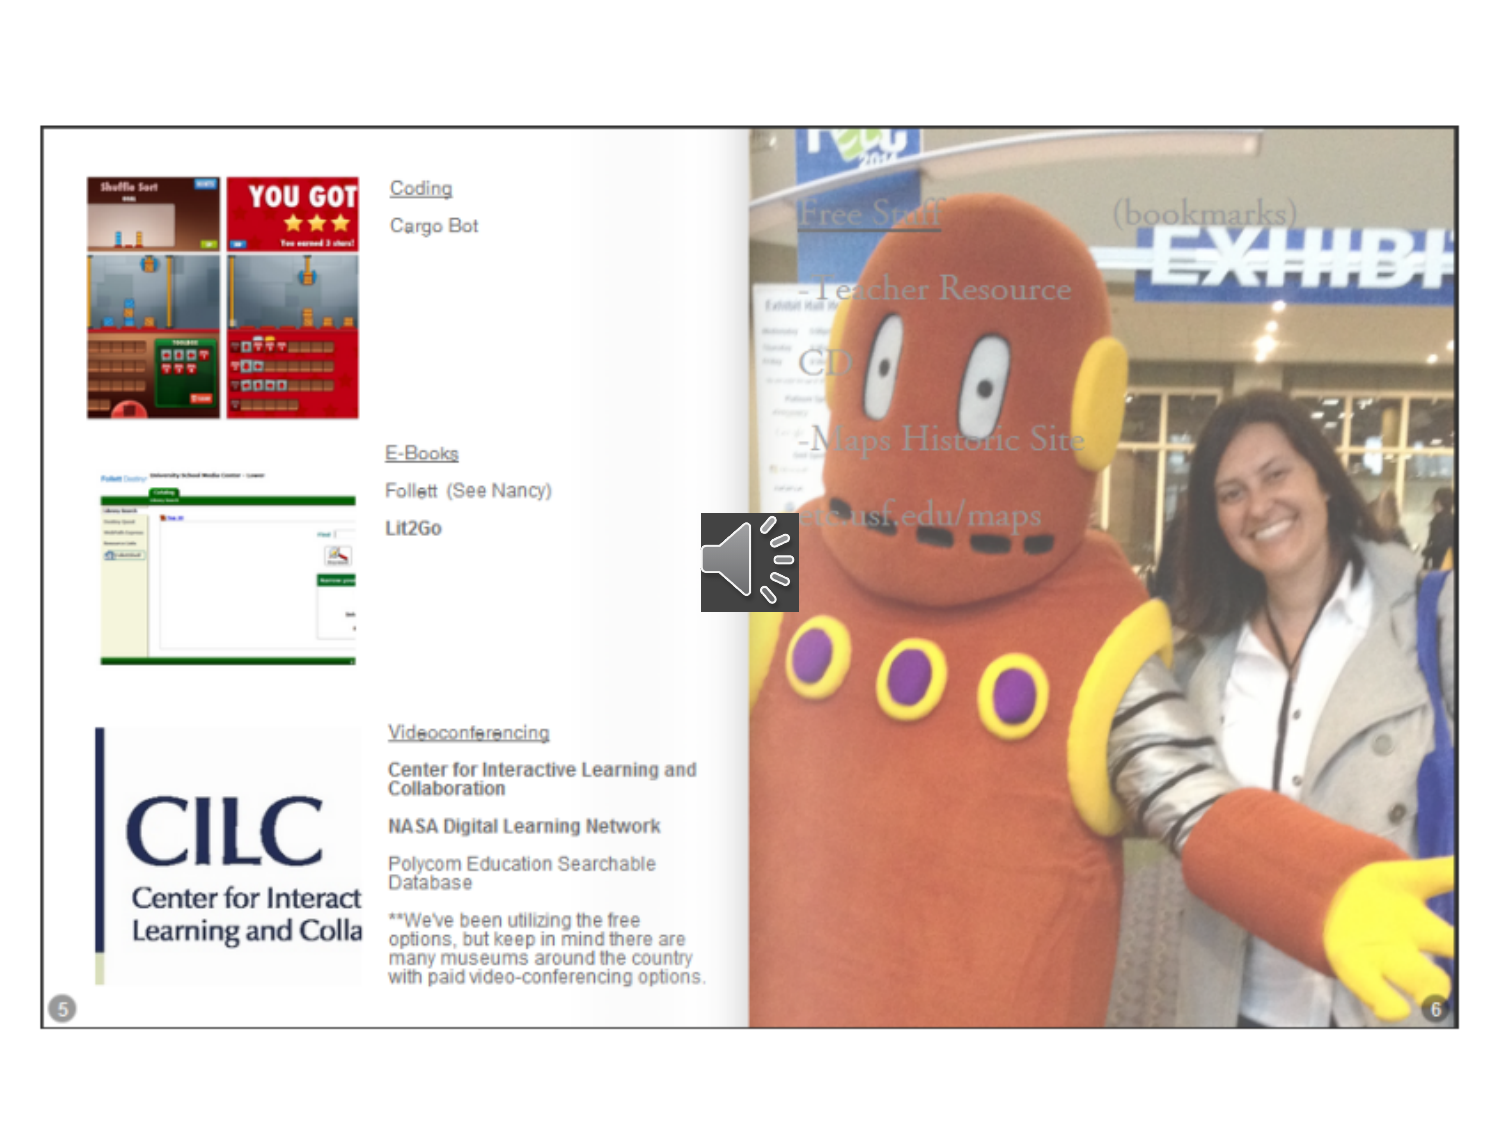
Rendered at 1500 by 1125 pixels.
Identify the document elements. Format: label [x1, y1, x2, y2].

picture [6, 62, 1494, 1063]
